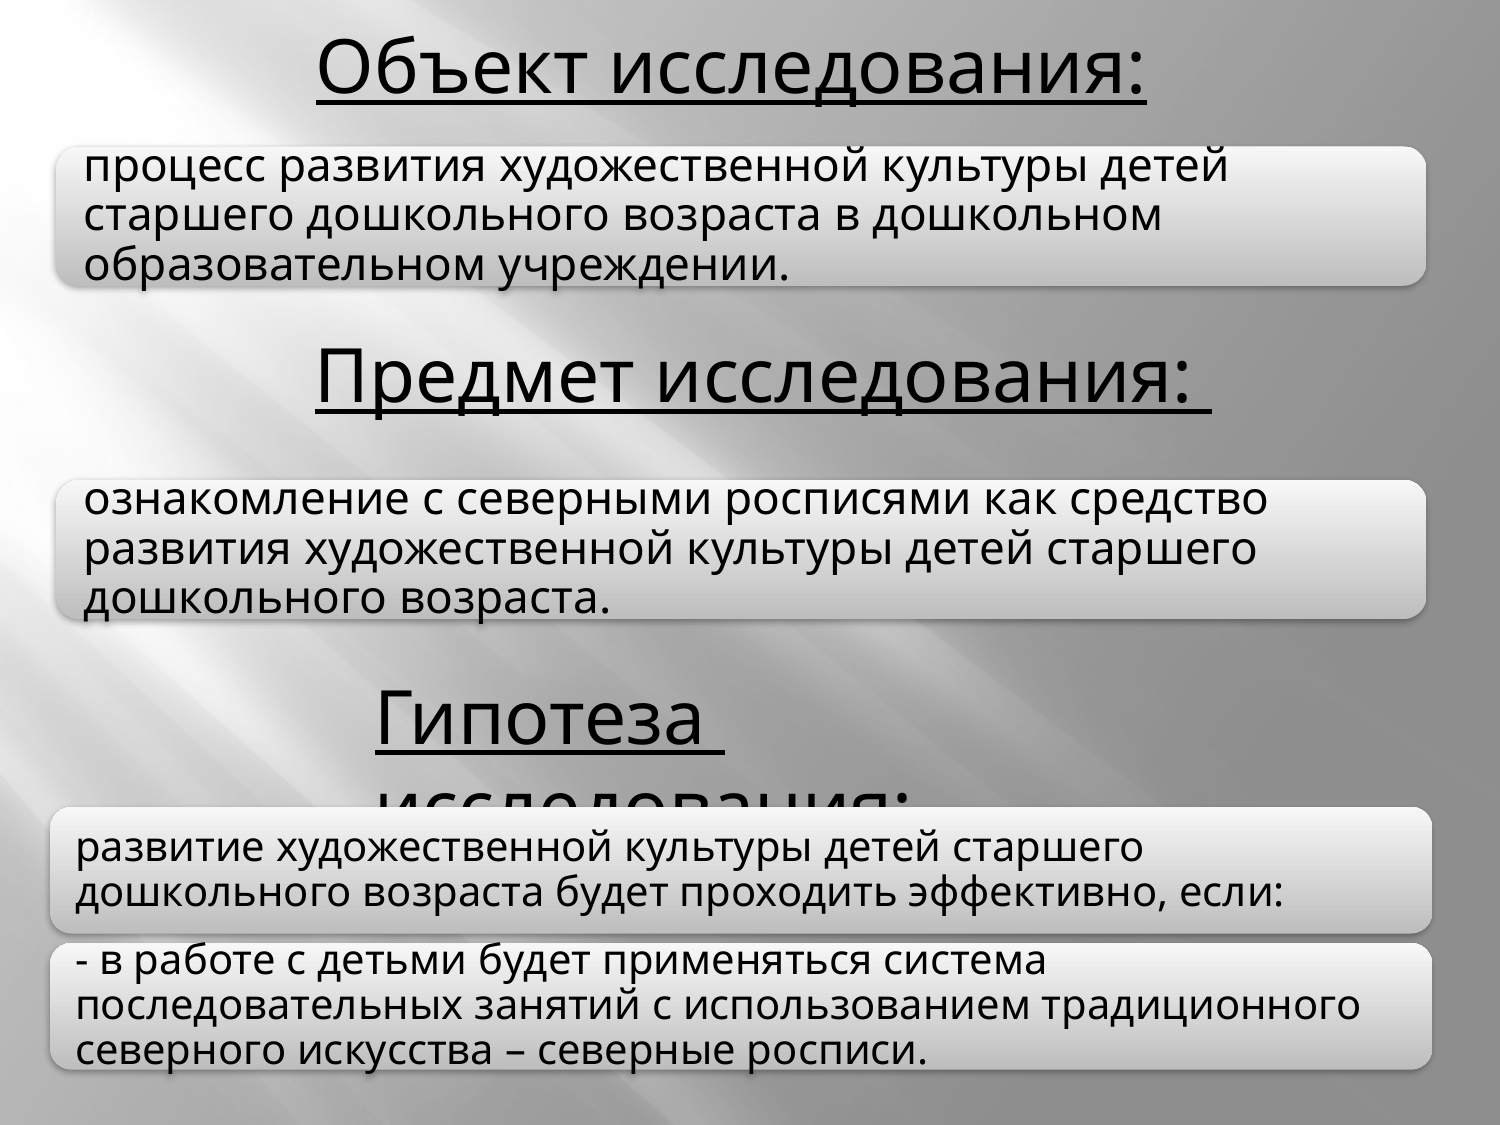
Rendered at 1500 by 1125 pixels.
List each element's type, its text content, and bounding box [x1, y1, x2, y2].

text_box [55, 117, 1427, 315]
text_box Гипотеза исследования: [359, 663, 1270, 777]
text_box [55, 455, 1427, 654]
text_box Предмет исследования: [300, 324, 1228, 426]
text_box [49, 778, 1433, 1098]
text_box Объект исследования: [301, 11, 1182, 116]
